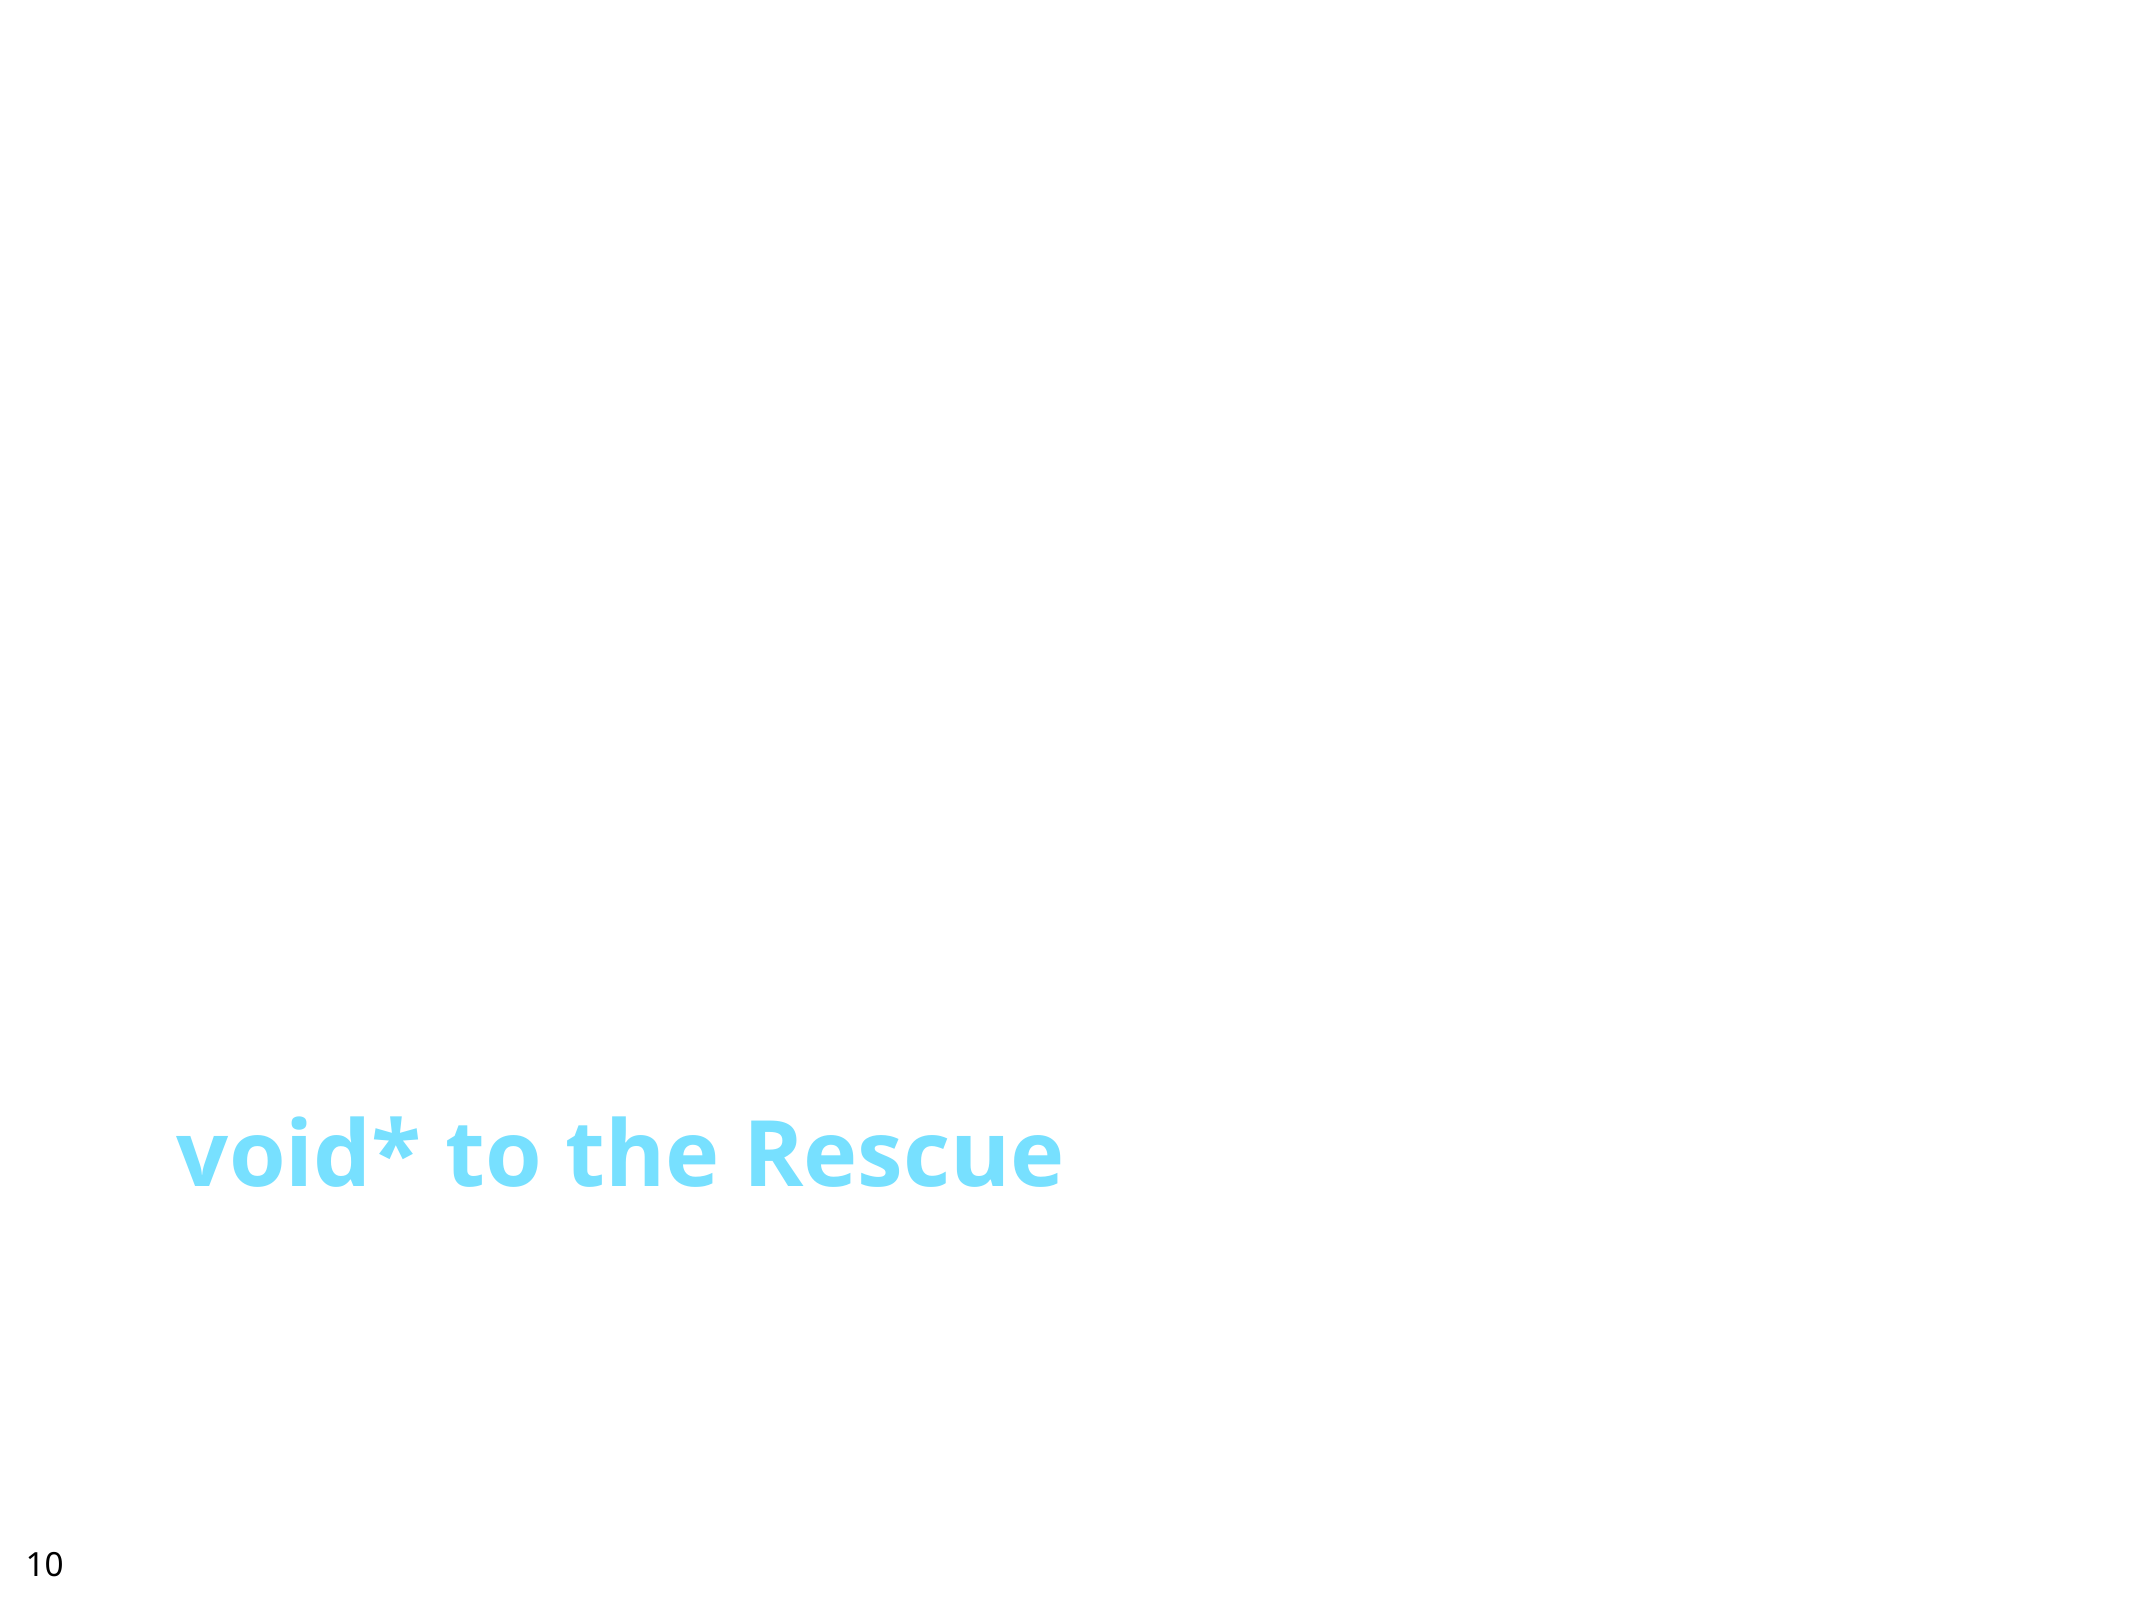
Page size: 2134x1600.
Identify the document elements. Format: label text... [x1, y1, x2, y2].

list void* to the Rescue [167, 974, 1983, 1326]
slide_number 9 [16, 1533, 74, 1588]
